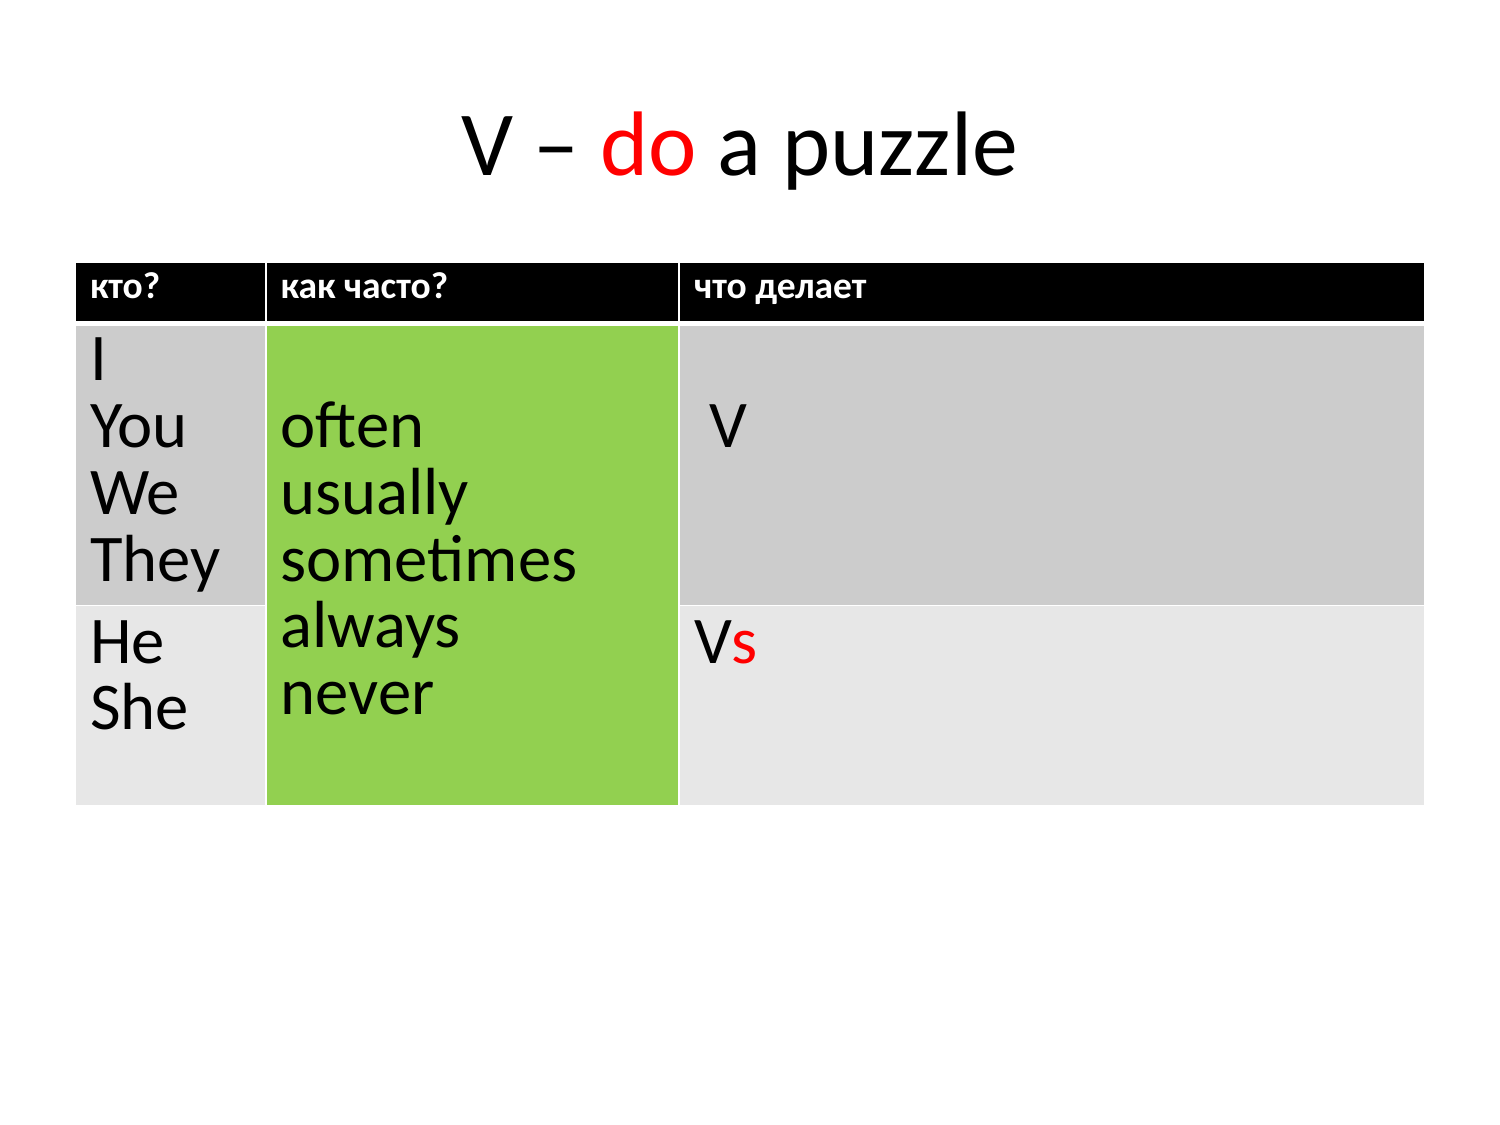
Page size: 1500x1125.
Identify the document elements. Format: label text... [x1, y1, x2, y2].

title V – do a puzzle [75, 45, 1425, 233]
table_header что делает [680, 263, 1424, 321]
table_header кто? [76, 263, 265, 321]
table_cell V [680, 326, 1424, 605]
table_cell Vs [680, 606, 1424, 805]
table_cell often usually sometimes always never [267, 326, 678, 805]
table_header как часто? [267, 263, 678, 321]
table_cell He She [76, 606, 265, 805]
table_cell I You We They [76, 326, 265, 605]
